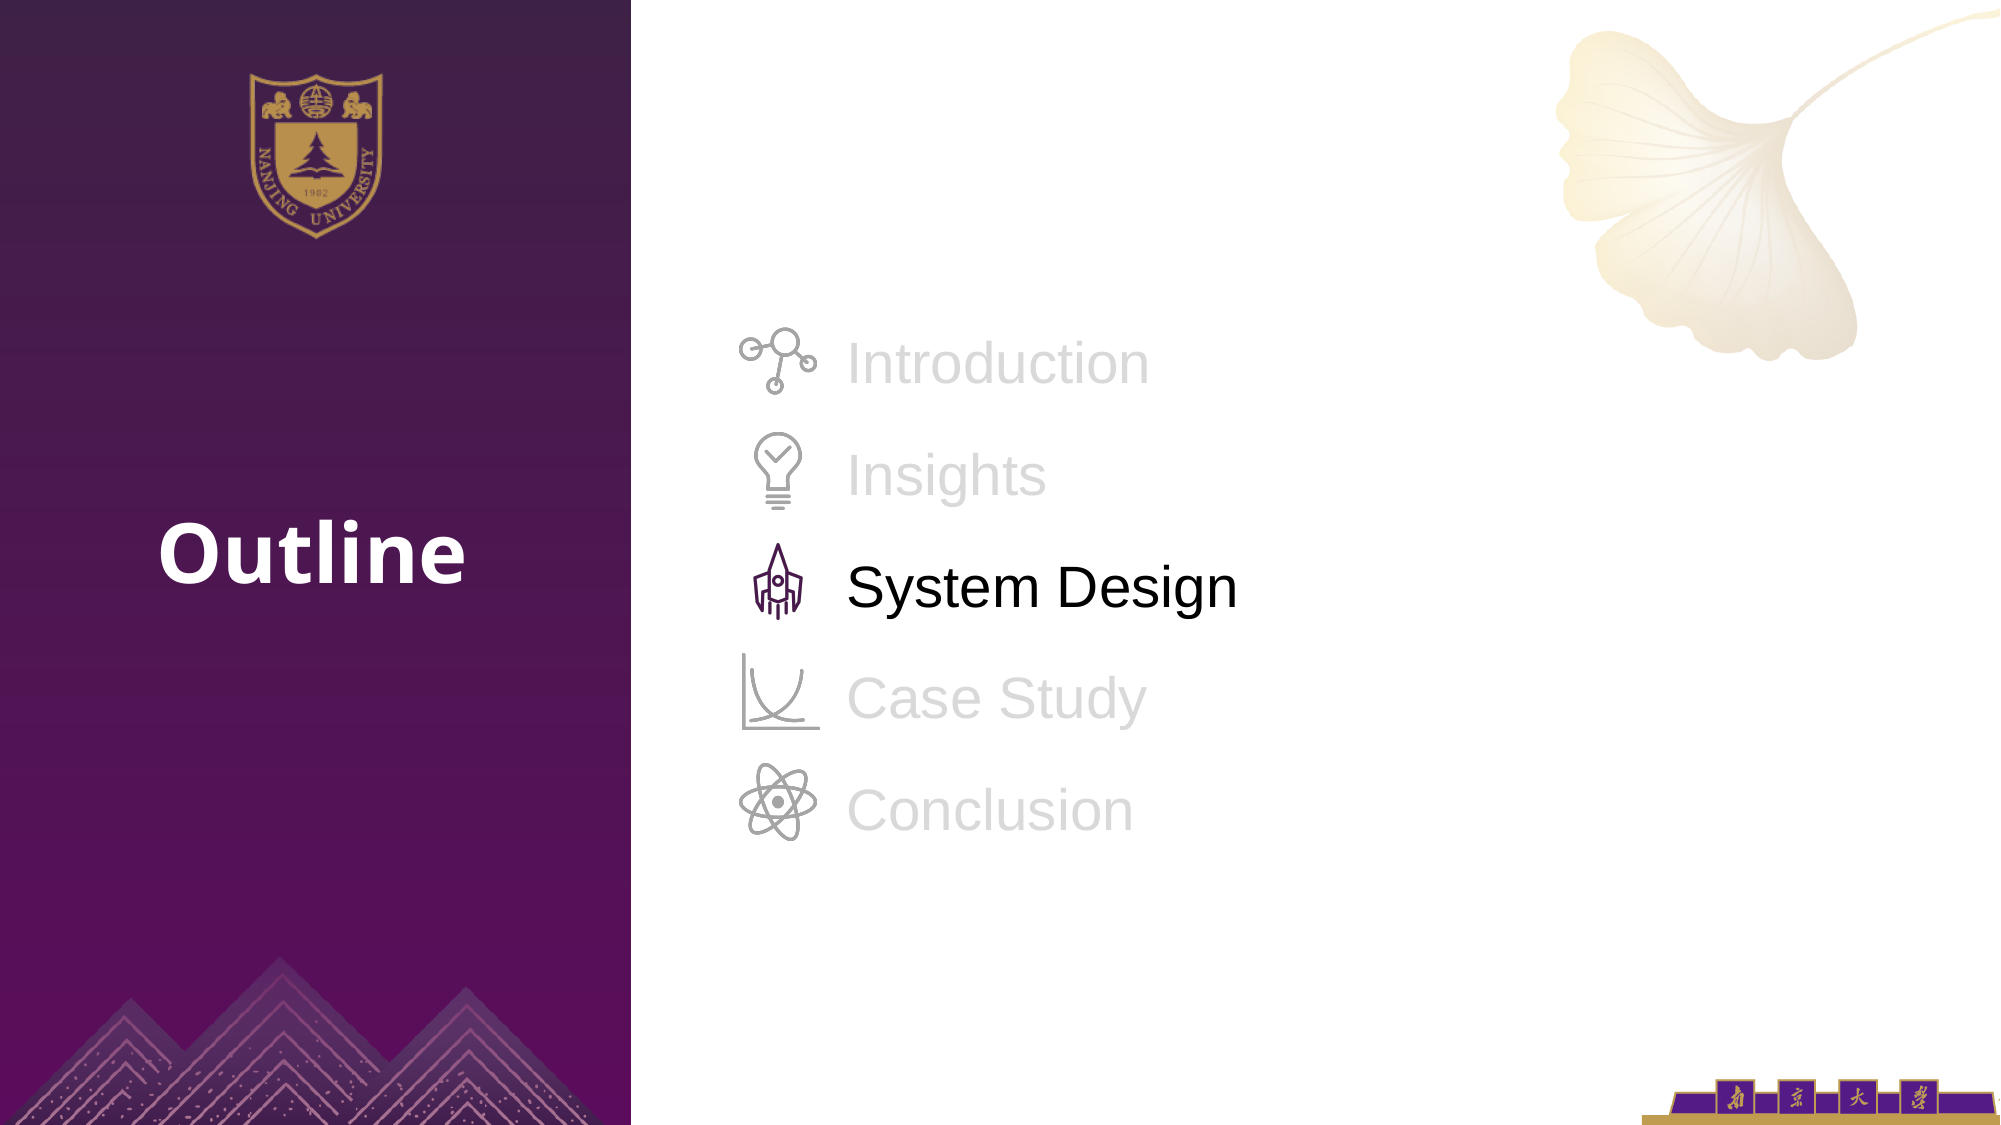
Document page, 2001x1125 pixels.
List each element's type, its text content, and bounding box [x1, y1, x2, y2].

picture [223, 56, 402, 255]
title Outline [82, 299, 543, 815]
picture [742, 653, 820, 731]
picture [1495, 0, 2001, 421]
picture [739, 432, 817, 510]
picture [1641, 850, 2000, 1125]
text_box Introduction Insights System Design Case Study Conclusion [831, 133, 1561, 1014]
picture [739, 322, 817, 400]
picture [739, 763, 817, 841]
picture [739, 542, 817, 620]
picture [0, 881, 697, 1125]
